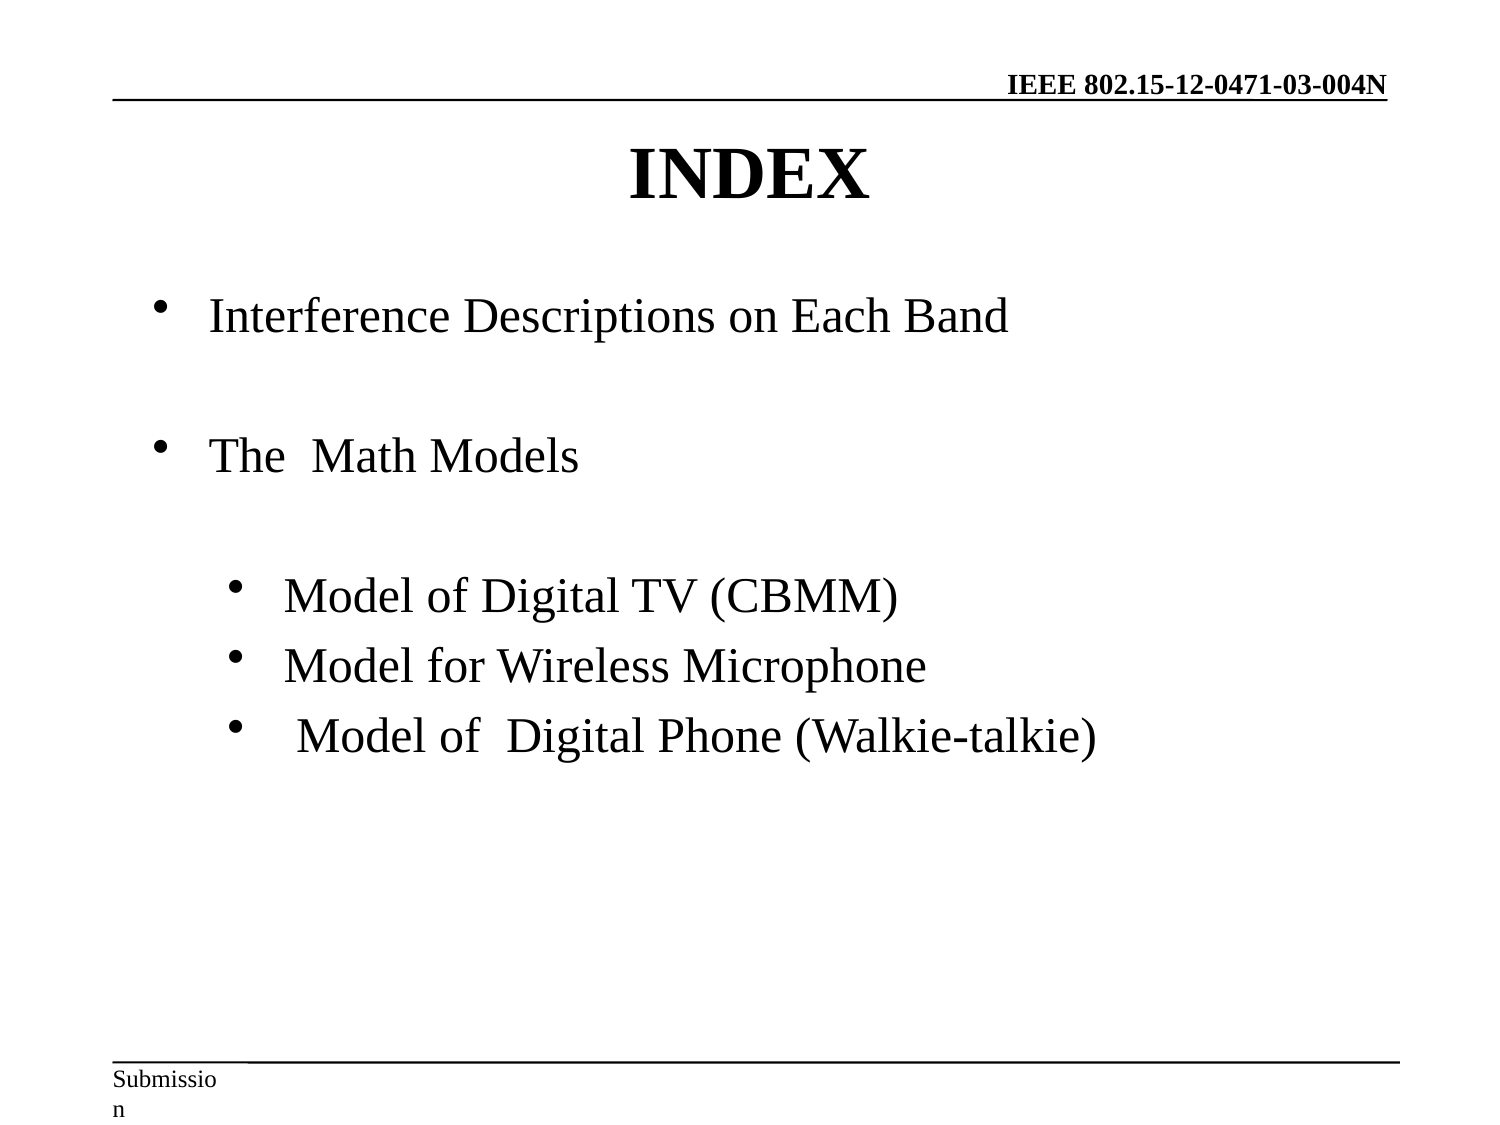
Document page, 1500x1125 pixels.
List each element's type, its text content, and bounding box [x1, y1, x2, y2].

text_box Interference Descriptions on Each Band The Math Models Model of Digital TV (CBMM) Model for Wireless Microphone Model of Digital Phone (Walkie-talkie) [137, 274, 1363, 910]
text_box INDEX [74, 87, 1425, 250]
